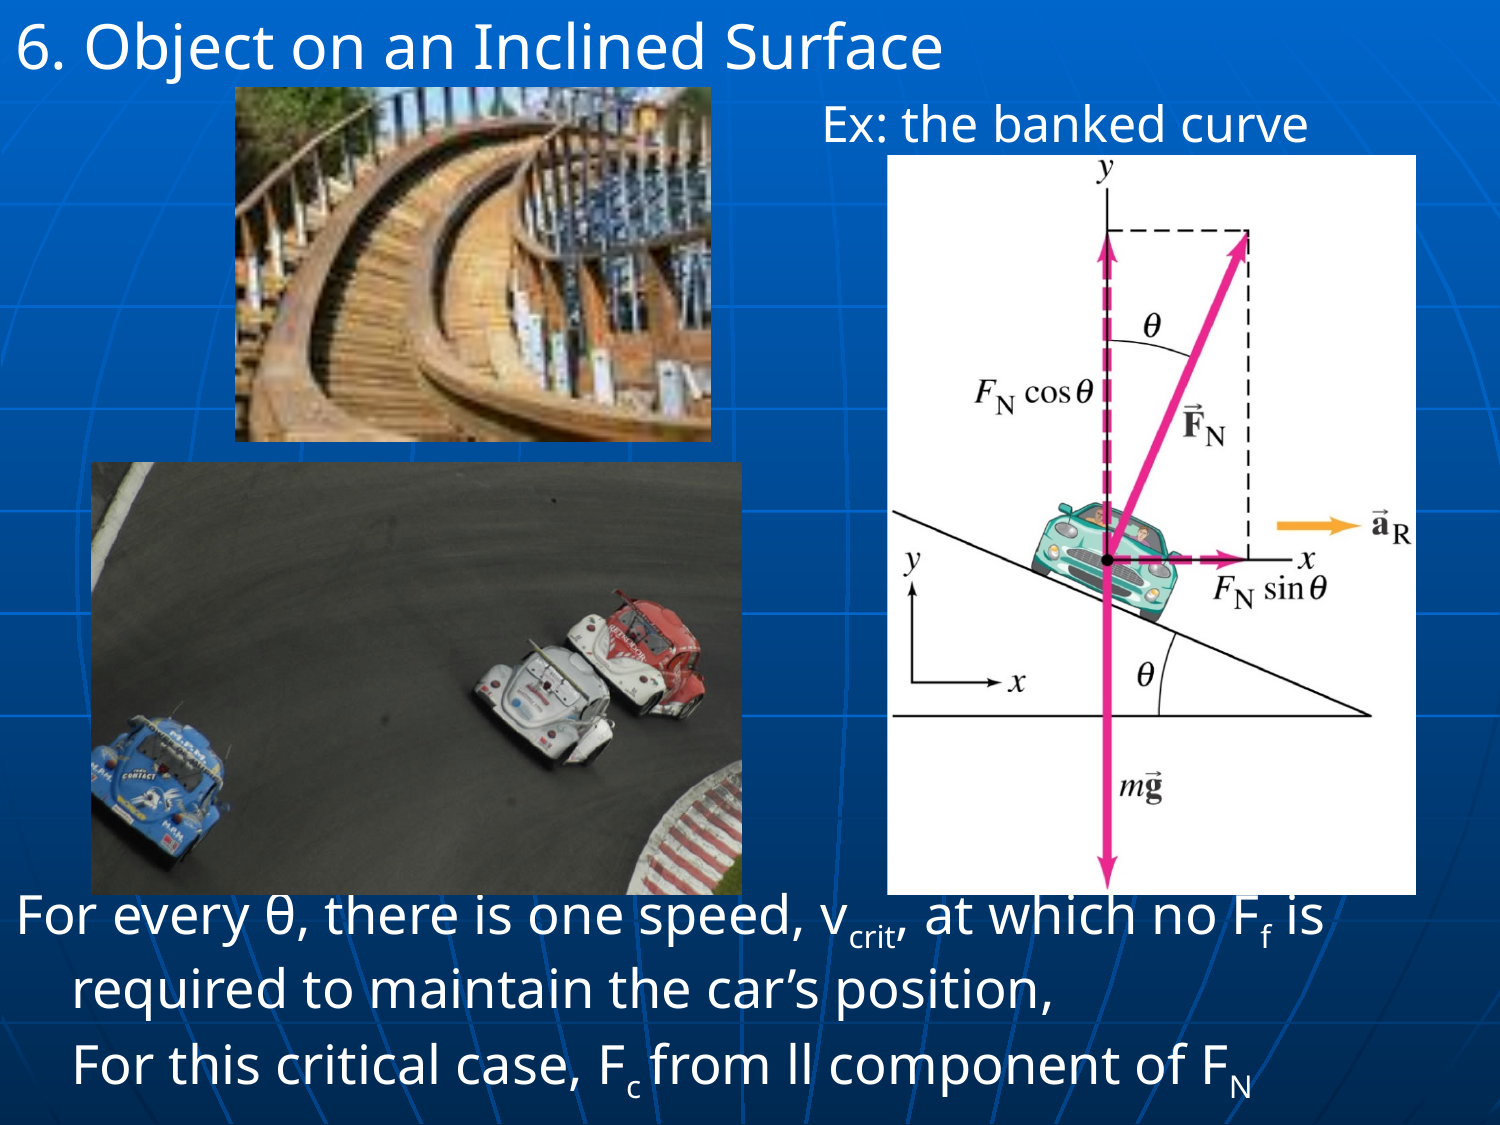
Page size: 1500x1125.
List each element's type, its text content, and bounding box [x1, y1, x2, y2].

picture [887, 155, 1420, 895]
list 6. Object on an Inclined Surface Ex: the banked curve For every θ, there is one speed, vcrit, at which no Ff is required to maintain the car’s position, For this critical case, Fc from ll component of FN [0, 0, 1500, 1125]
picture [90, 462, 742, 895]
picture [234, 87, 711, 442]
